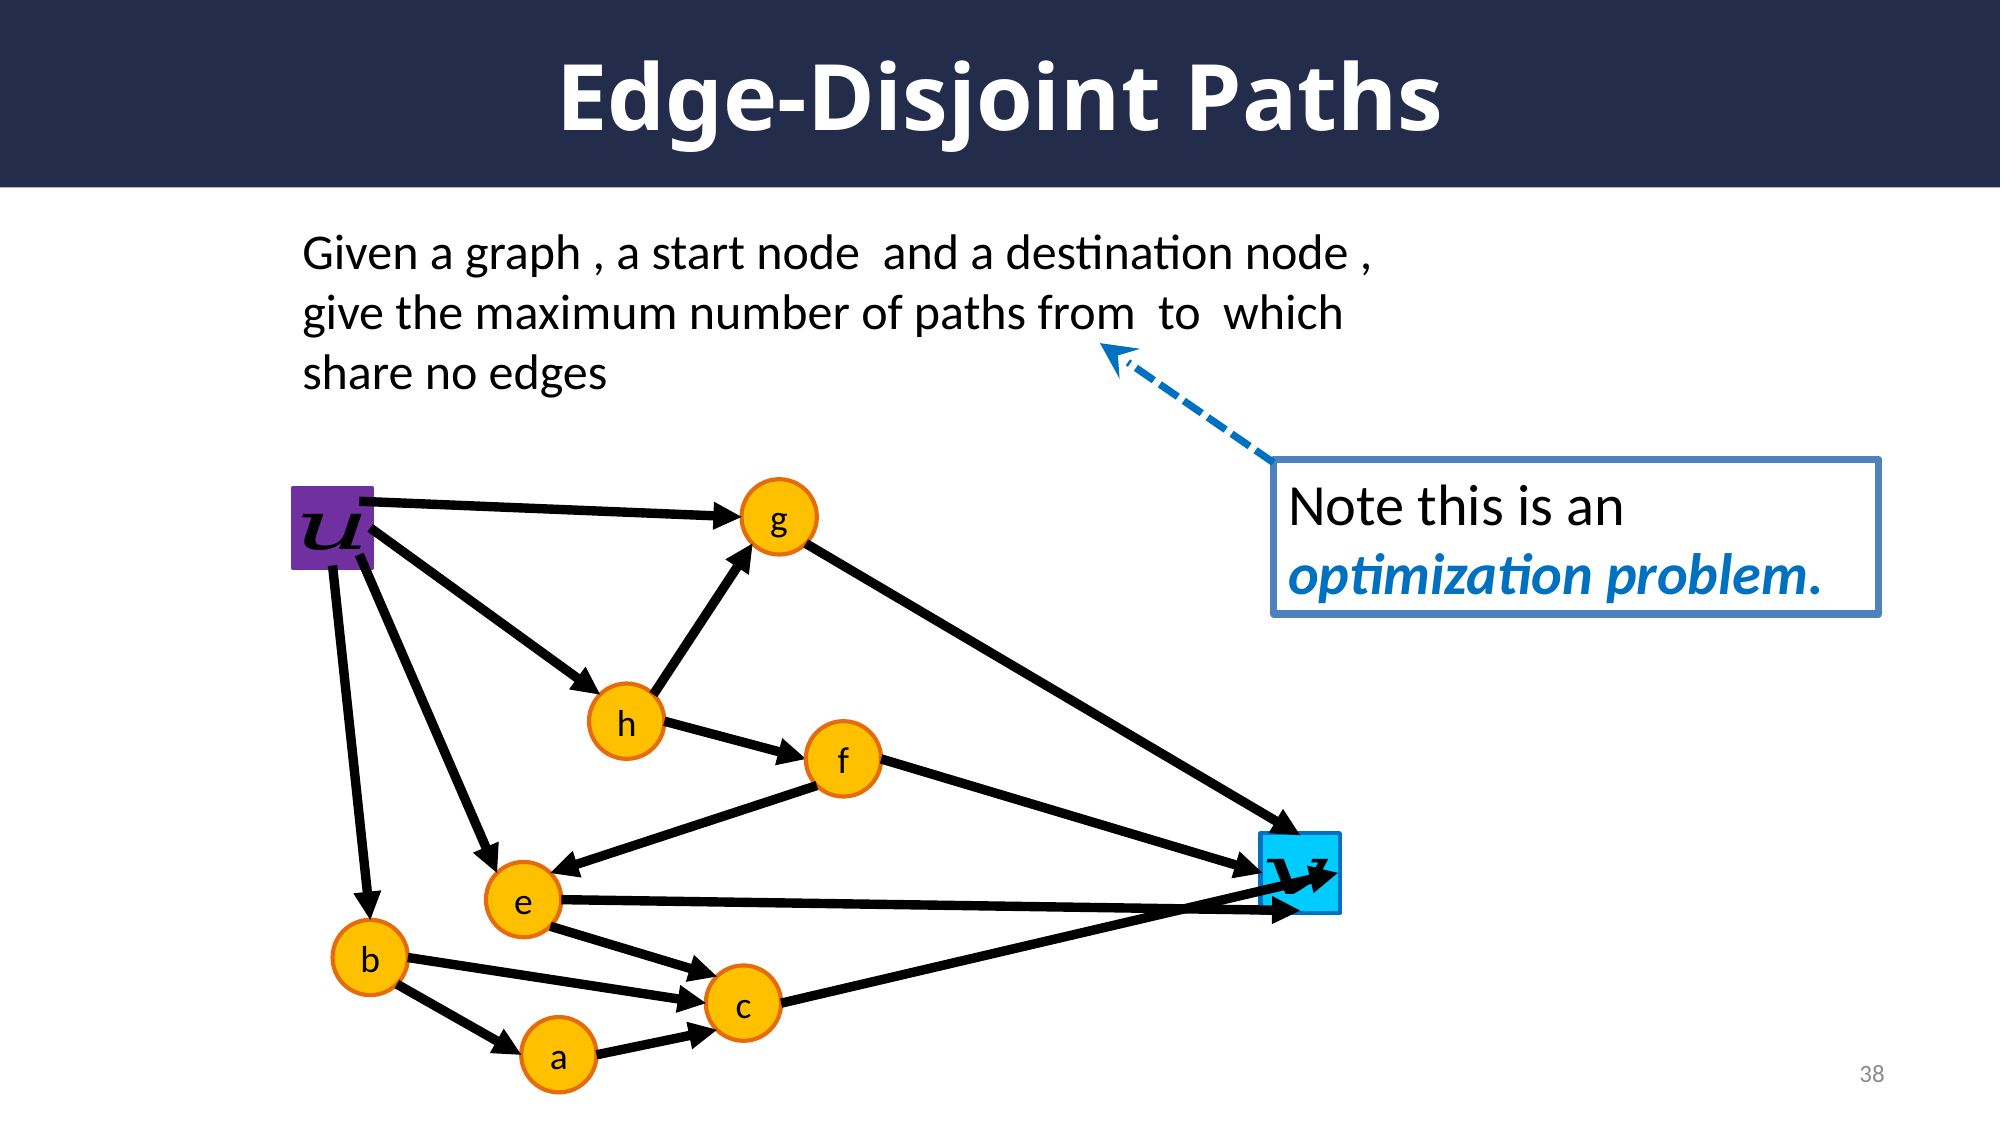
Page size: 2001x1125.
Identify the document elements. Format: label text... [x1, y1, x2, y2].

text_box b [330, 917, 410, 998]
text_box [780, 899, 1274, 1004]
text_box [332, 565, 371, 921]
text_box a [520, 1014, 598, 1095]
text_box Note this is an optimization problem. [1273, 459, 1879, 614]
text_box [880, 758, 1274, 847]
text_box e [483, 859, 563, 940]
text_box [664, 720, 800, 760]
slide_number 38 [1433, 1042, 1900, 1103]
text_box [369, 527, 601, 695]
text_box g [740, 477, 819, 557]
title Edge-Disjoint Paths [99, 24, 1900, 163]
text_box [561, 872, 1263, 900]
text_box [596, 1029, 718, 1055]
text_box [407, 957, 707, 1004]
text_box c [704, 963, 783, 1043]
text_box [396, 983, 522, 1055]
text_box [805, 543, 1301, 836]
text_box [653, 543, 753, 695]
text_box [358, 554, 498, 874]
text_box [358, 500, 742, 517]
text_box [1099, 342, 1274, 463]
text_box h [586, 681, 667, 761]
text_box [550, 926, 718, 977]
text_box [550, 785, 818, 874]
